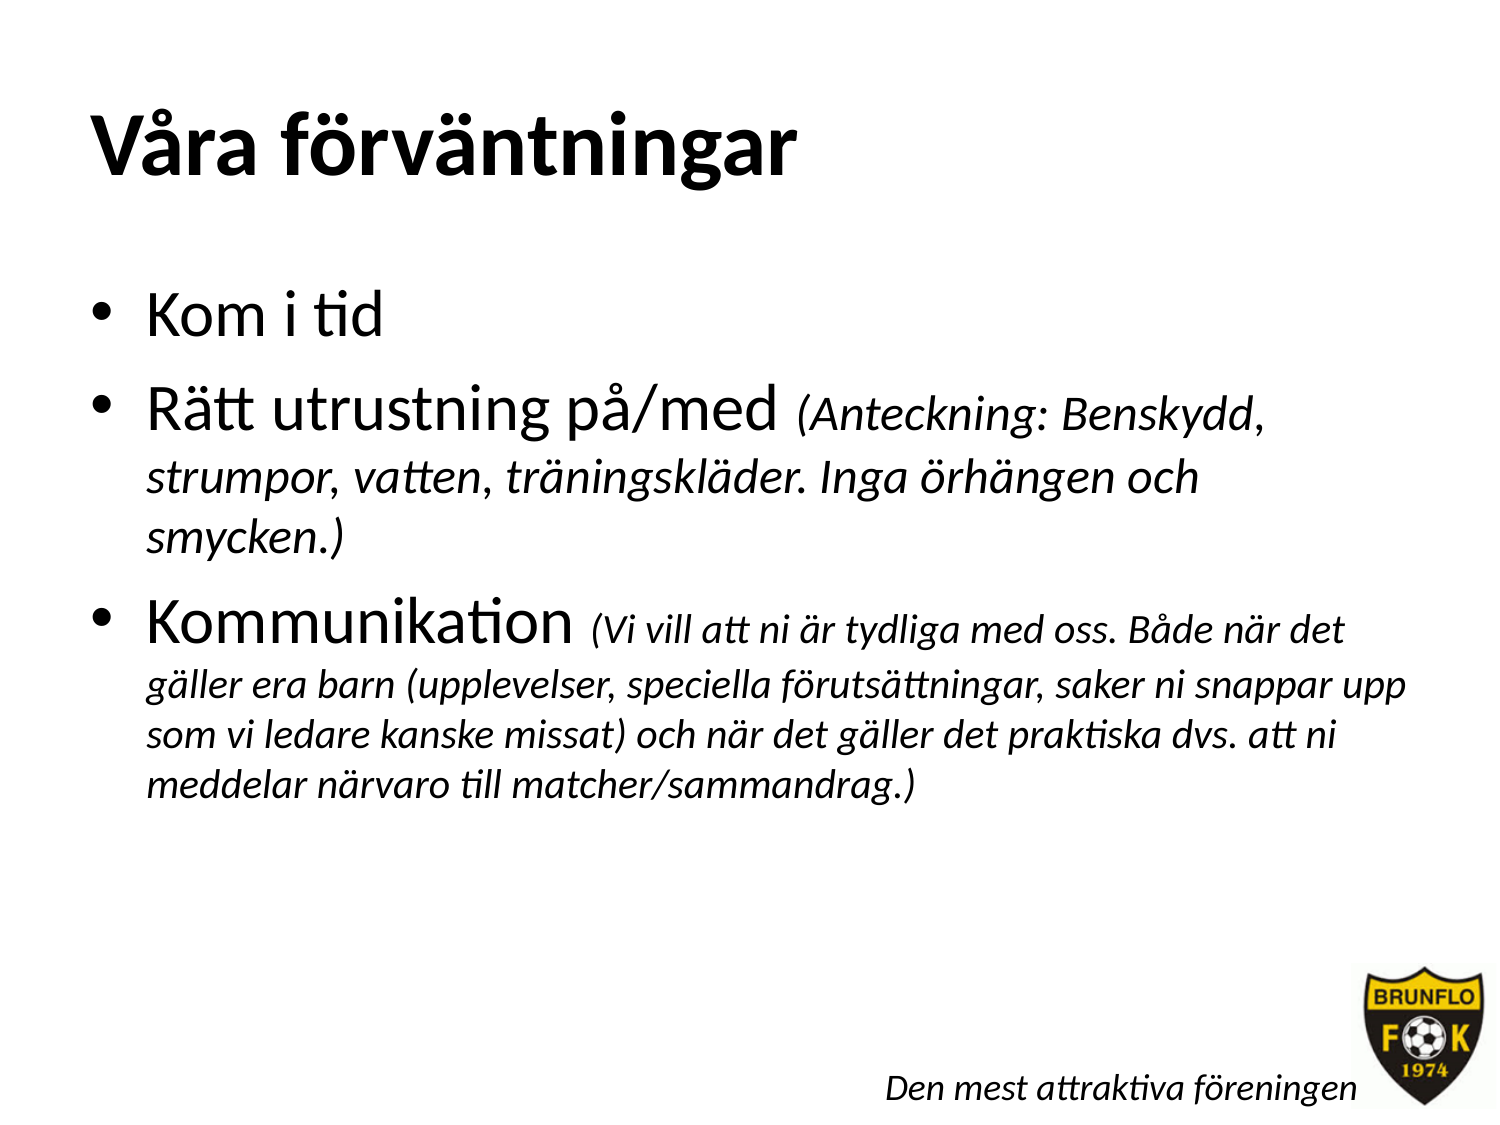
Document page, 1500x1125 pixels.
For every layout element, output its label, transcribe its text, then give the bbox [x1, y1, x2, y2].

picture [1351, 963, 1497, 1109]
title Våra förväntningar [75, 45, 1425, 233]
list Kom i tid Rätt utrustning på/med (Anteckning: Benskydd, strumpor, vatten, träningskläder. Inga örhängen och smycken.) Kommunikation (Vi vill att ni är tydliga med oss. Både när det gäller era barn (upplevelser, speciella förutsättningar, saker ni snappar upp som vi ledare kanske missat) och när det gäller det praktiska dvs. att ni meddelar närvaro till matcher/sammandrag.) [75, 262, 1425, 1005]
